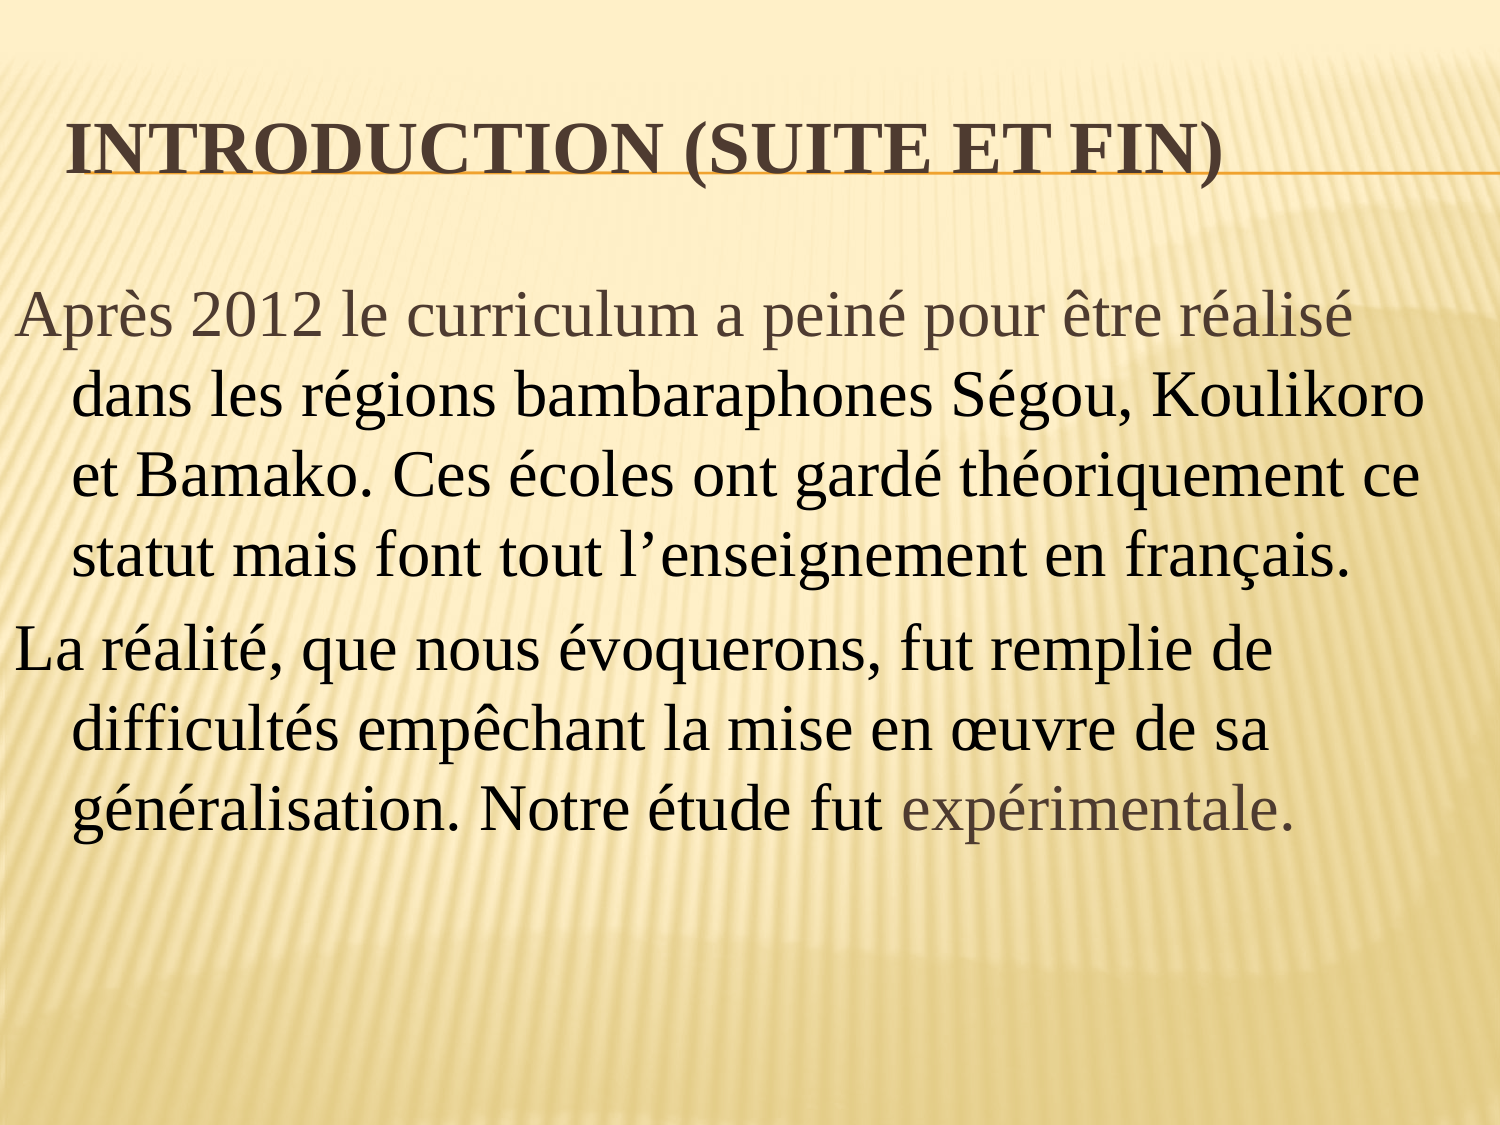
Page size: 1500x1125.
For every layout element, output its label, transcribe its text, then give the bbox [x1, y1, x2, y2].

list Après 2012 le curriculum a peiné pour être réalisé dans les régions bambaraphones Ségou, Koulikoro et Bamako. Ces écoles ont gardé théoriquement ce statut mais font tout l’enseignement en français. La réalité, que nous évoquerons, fut remplie de difficultés empêchant la mise en œuvre de sa généralisation. Notre étude fut expérimentale. [0, 262, 1500, 1000]
title INTRODUCTION (Suite et fin) [50, 75, 1475, 213]
